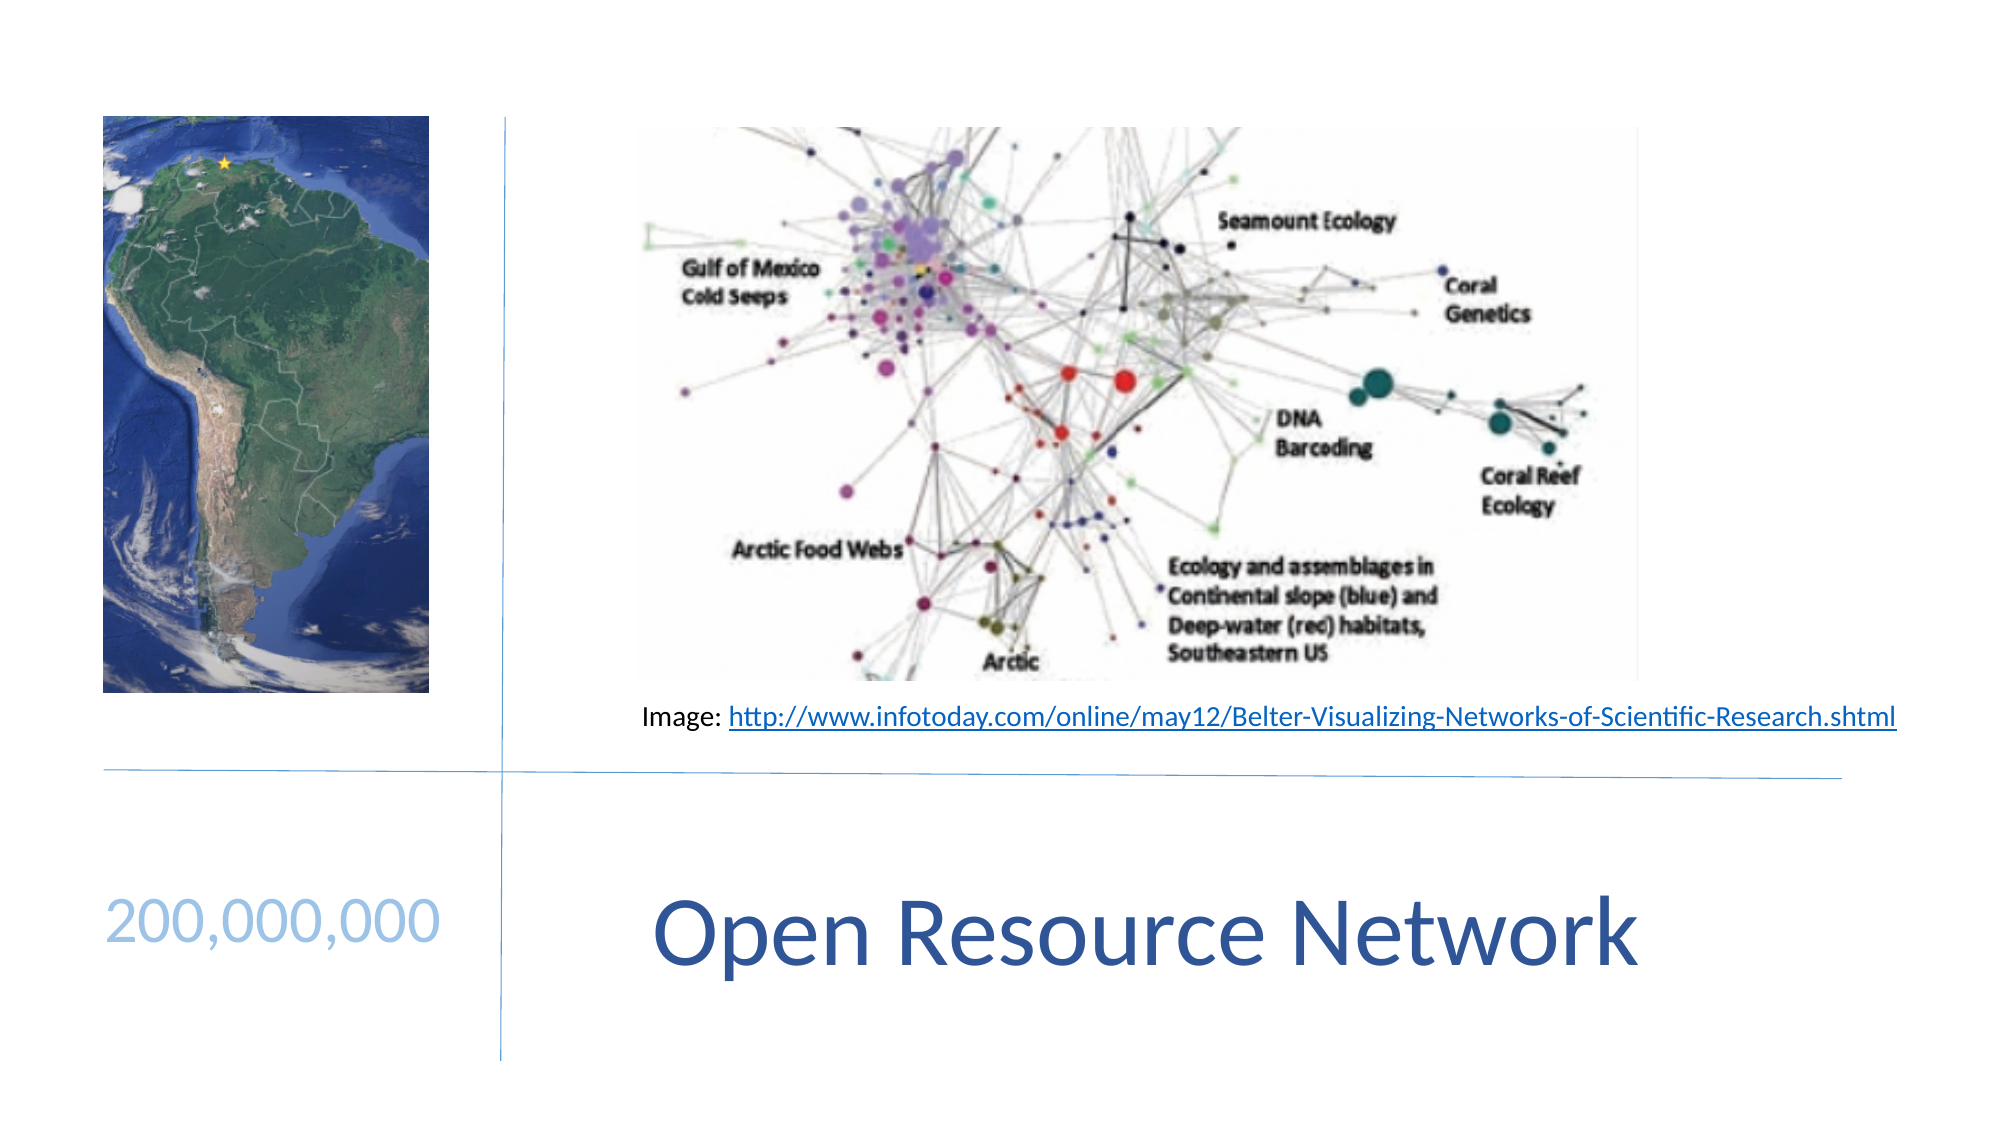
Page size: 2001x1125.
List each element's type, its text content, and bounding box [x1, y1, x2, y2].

text_box 200,000,000 [89, 868, 487, 963]
picture [637, 127, 1639, 681]
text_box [500, 116, 506, 1062]
text_box Image: http://www.infotoday.com/online/may12/Belter-Visualizing-Networks-of-Scientific-Research.shtml [627, 690, 2000, 741]
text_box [506, 769, 1842, 779]
text_box Open Resource Network [637, 858, 1873, 993]
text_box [103, 769, 500, 779]
picture [103, 116, 429, 693]
